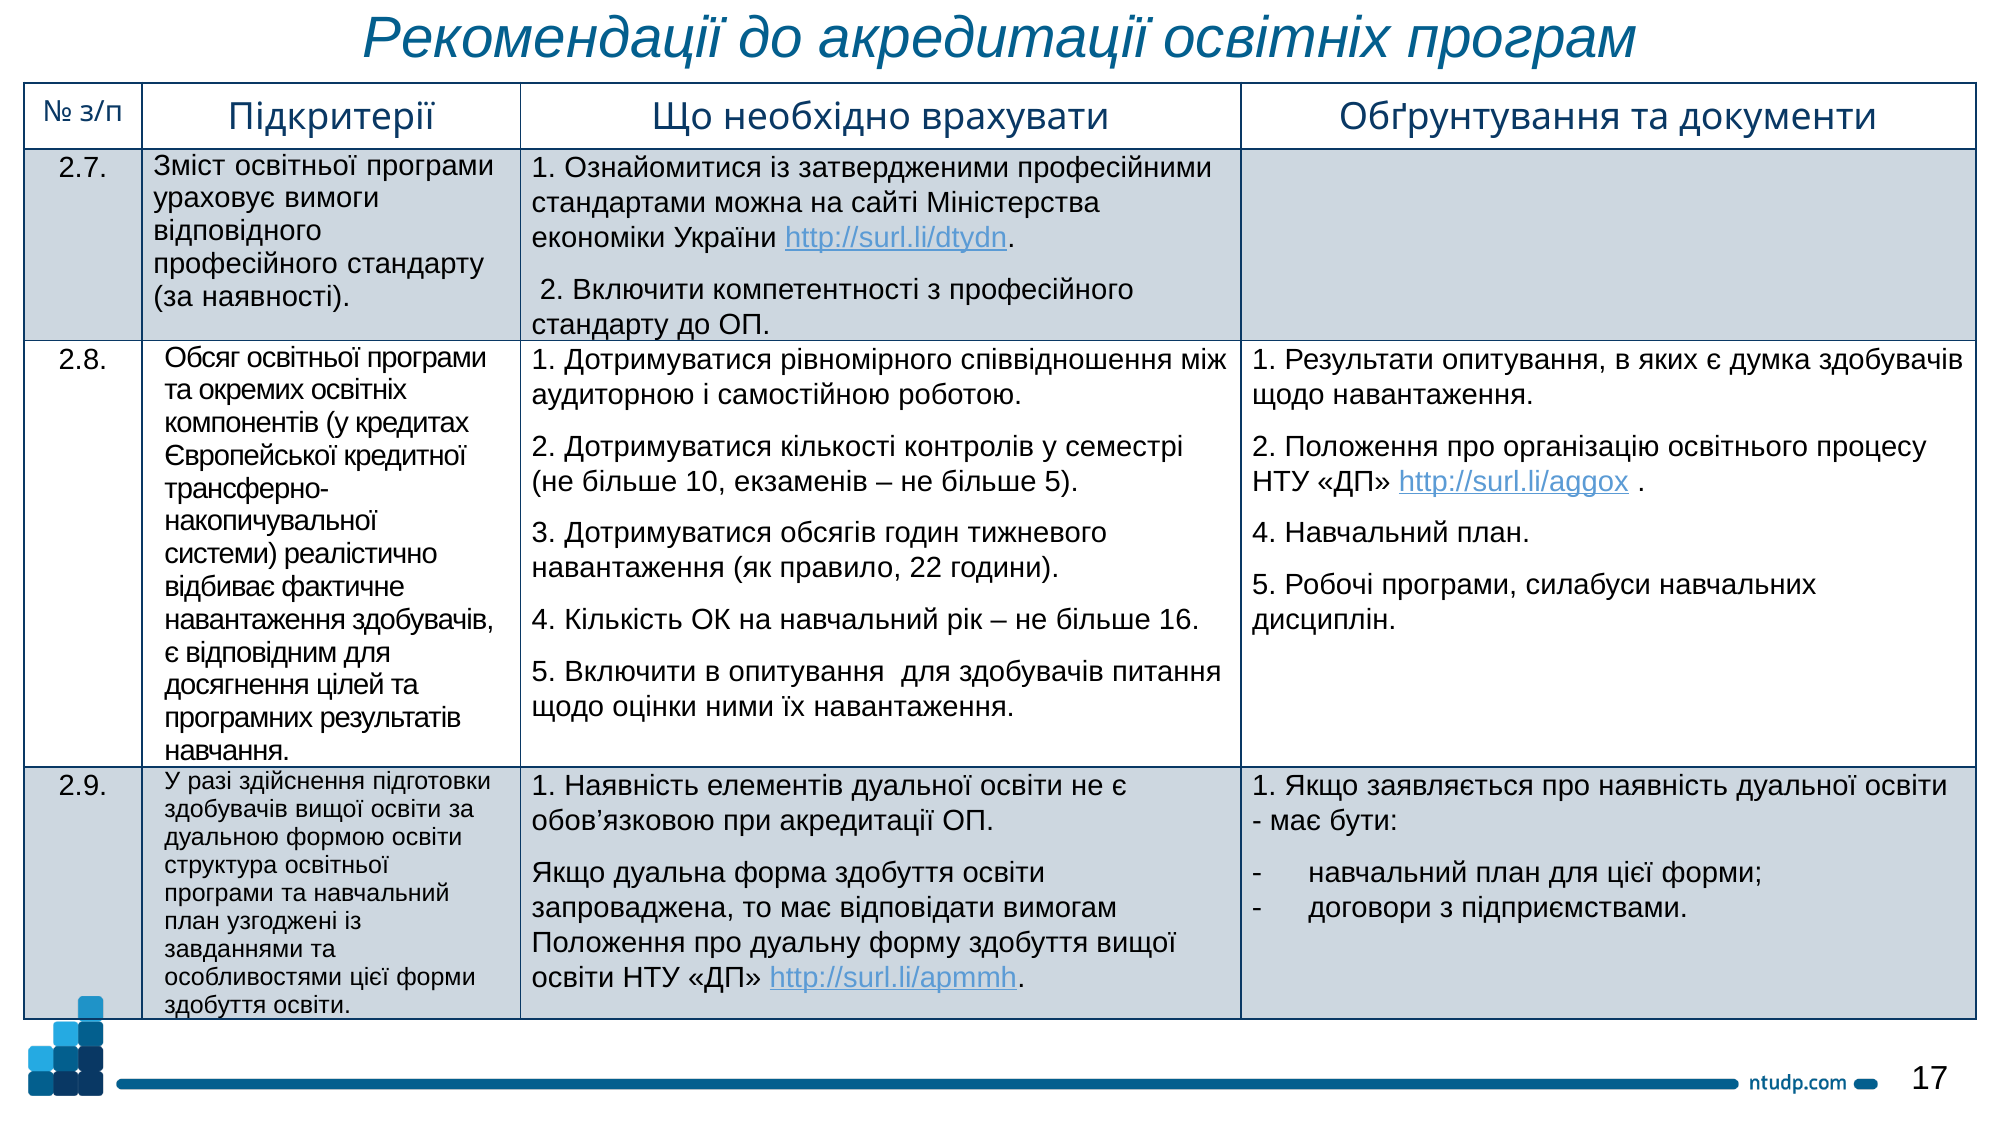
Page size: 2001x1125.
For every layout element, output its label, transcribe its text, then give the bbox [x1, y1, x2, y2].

table_header Що необхідно врахувати [521, 84, 1240, 148]
table_cell 1. Наявність елементів дуальної освіти не є обов’язковою при акредитації ОП. Якщо дуальна форма здобуття освіти запроваджена, то має відповідати вимогам Положення про дуальну форму здобуття вищої освіти НТУ «ДП» http://surl.li/apmmh. [521, 768, 1240, 1018]
table_cell 1. Дотримуватися рівномірного співвідношення між аудиторною і самостійною роботою. 2. Дотримуватися кількості контролів у семестрі (не більше 10, екзаменів – не більше 5). 3. Дотримуватися обсягів годин тижневого навантаження (як правило, 22 години). 4. Кількість ОК на навчальний рік – не більше 16. 5. Включити в опитування для здобувачів питання щодо оцінки ними їх навантаження. [521, 341, 1240, 766]
text_box Рекомендації до акредитації освітніх програм [1, 0, 2000, 73]
table_cell Обсяг освітньої програми та окремих освітніх компонентів (у кредитах Європейської кредитної трансферно-накопичувальної системи) реалістично відбиває фактичне навантаження здобувачів, є відповідним для досягнення цілей та програмних результатів навчання. [143, 341, 520, 766]
table_cell 1. Результати опитування, в яких є думка здобувачів щодо навантаження. 2. Положення про організацію освітнього процесу НТУ «ДП» http://surl.li/aggox . 4. Навчальний план. 5. Робочі програми, силабуси навчальних дисциплін. [1242, 341, 1975, 766]
table_cell У разі здійснення підготовки здобувачів вищої освіти за дуальною формою освіти структура освітньої програми та навчальний план узгоджені із завданнями та особливостями цієї форми здобуття освіти. [143, 768, 520, 1018]
table_header Обґрунтування та документи [1242, 84, 1975, 148]
table_cell 1. Ознайомитися із затвердженими професійними стандартами можна на сайті Міністерства економіки України http://surl.li/dtydn. 2. Включити компетентності з професійного стандарту до ОП. [521, 150, 1240, 340]
table_cell 1. Якщо заявляється про наявність дуальної освіти - має бути: навчальний план для цієї форми; договори з підприємствами. [1242, 768, 1975, 1018]
table_cell Зміст освітньої програми ураховує вимоги відповідного професійного стандарту (за наявності). [143, 150, 520, 340]
table_header № з/п [25, 84, 141, 148]
table_cell 2.9. [25, 768, 141, 1018]
picture [28, 1020, 1878, 1096]
table_cell 2.8. [25, 341, 141, 766]
table_header Підкритерії [143, 84, 520, 148]
table_cell [1242, 150, 1975, 340]
table_cell 2.7. [25, 150, 141, 340]
